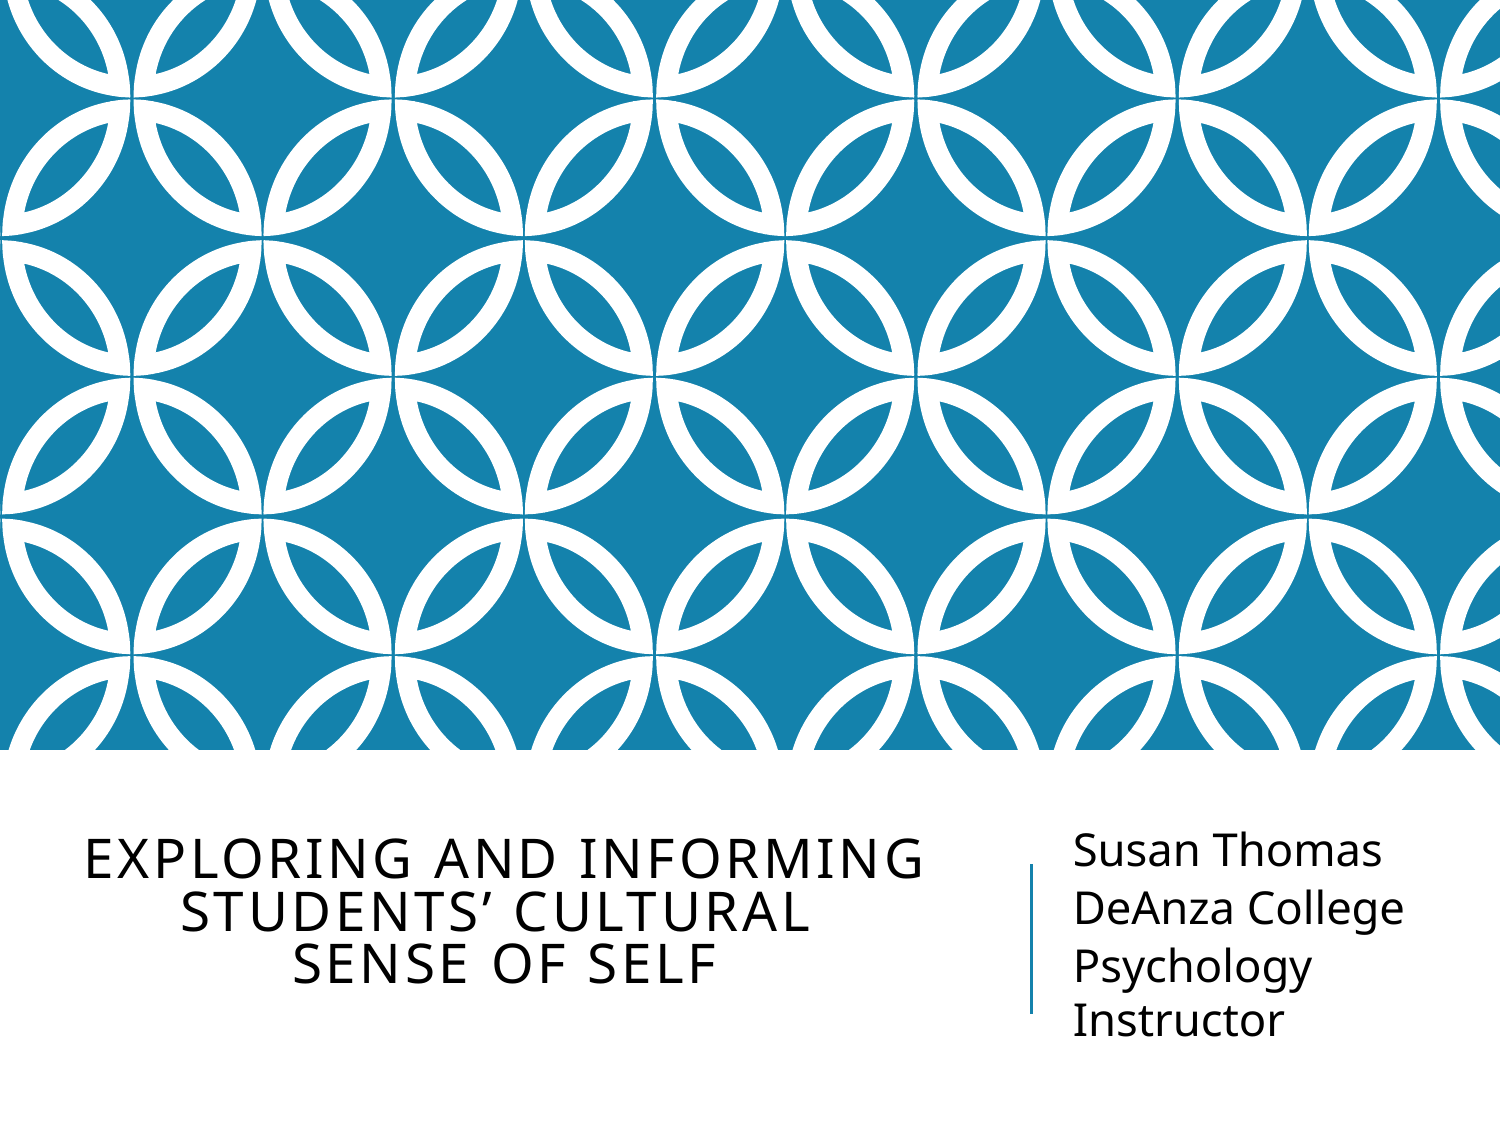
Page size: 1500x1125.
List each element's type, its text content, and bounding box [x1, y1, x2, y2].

subtitle Susan Thomas DeAnza College Psychology Instructor [1059, 813, 1454, 1054]
title EXPLORING AND INFORMING STUDENTS’ CULTURAL SENSE OF SELF [0, 829, 1013, 1070]
